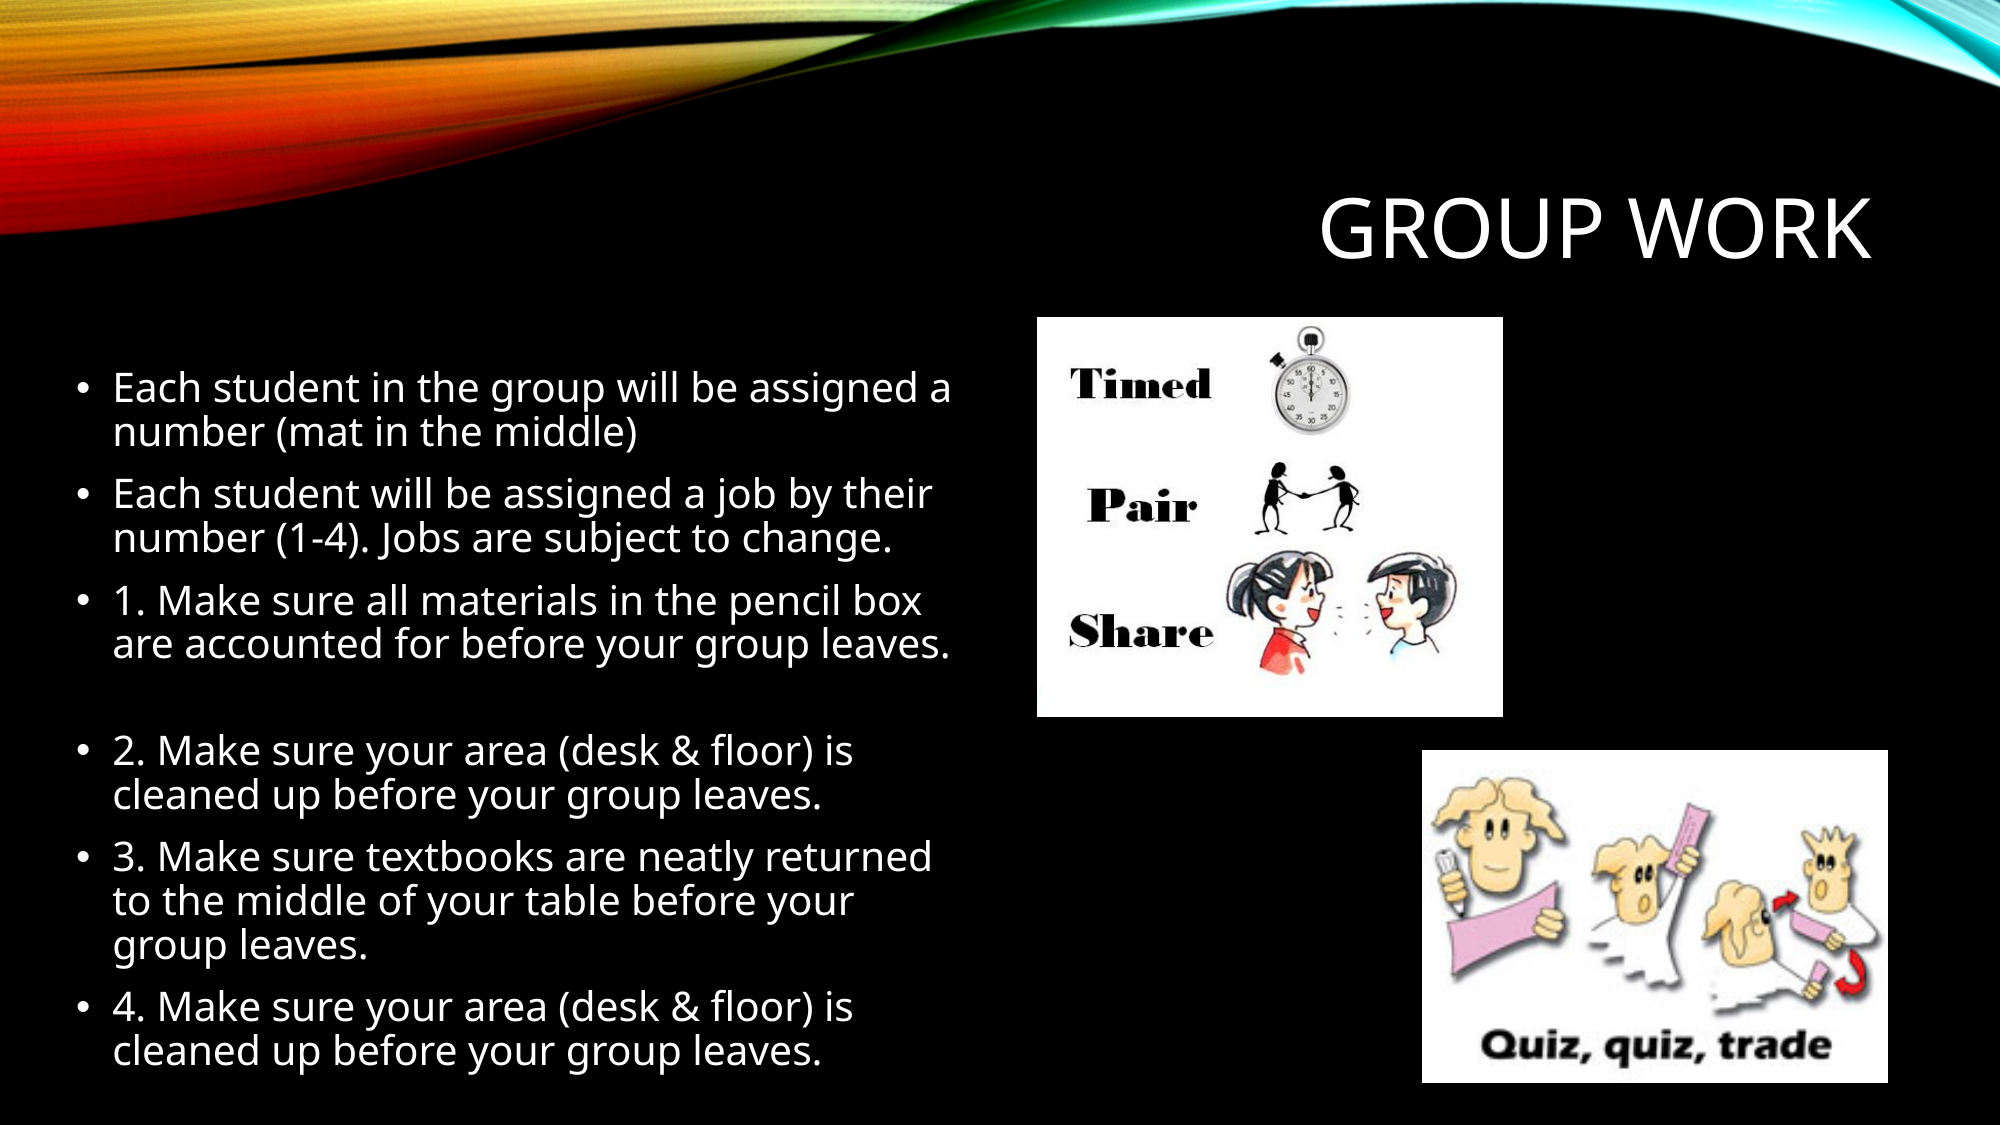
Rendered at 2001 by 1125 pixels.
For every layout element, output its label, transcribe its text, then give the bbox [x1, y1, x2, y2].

title Group work [474, 125, 1888, 338]
picture [1037, 317, 1504, 717]
picture [0, 0, 2000, 237]
list Each student in the group will be assigned a number (mat in the middle) Each student will be assigned a job by their number (1-4). Jobs are subject to change. 1. Make sure all materials in the pencil box are accounted for before your group leaves. 2. Make sure your area (desk & floor) is cleaned up before your group leaves. 3. Make sure textbooks are neatly returned to the middle of your table before your group leaves. 4. Make sure your area (desk & floor) is cleaned up before your group leaves. [61, 360, 988, 1091]
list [1422, 749, 1888, 1083]
